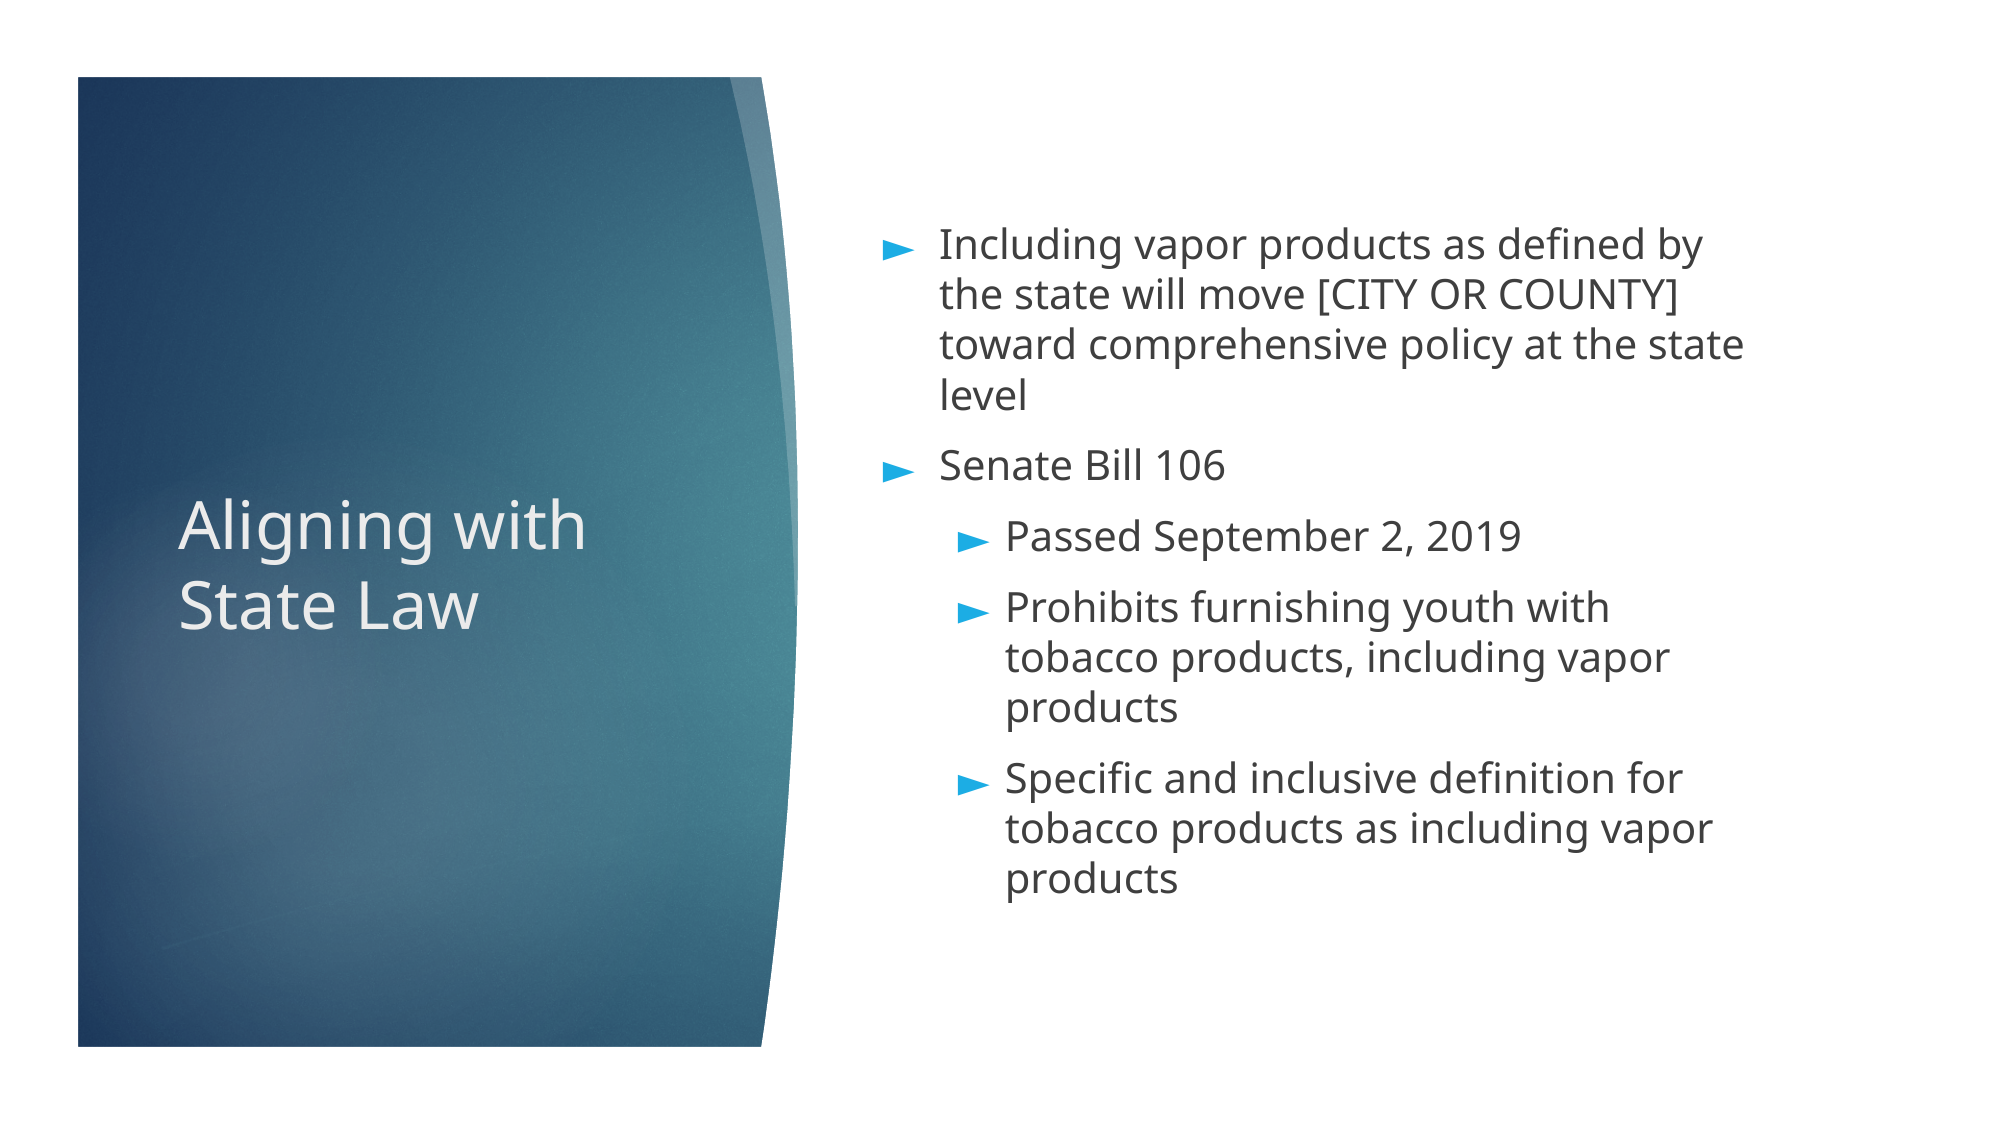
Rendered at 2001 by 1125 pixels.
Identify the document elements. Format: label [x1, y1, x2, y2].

text_box [0, 0, 2000, 1125]
